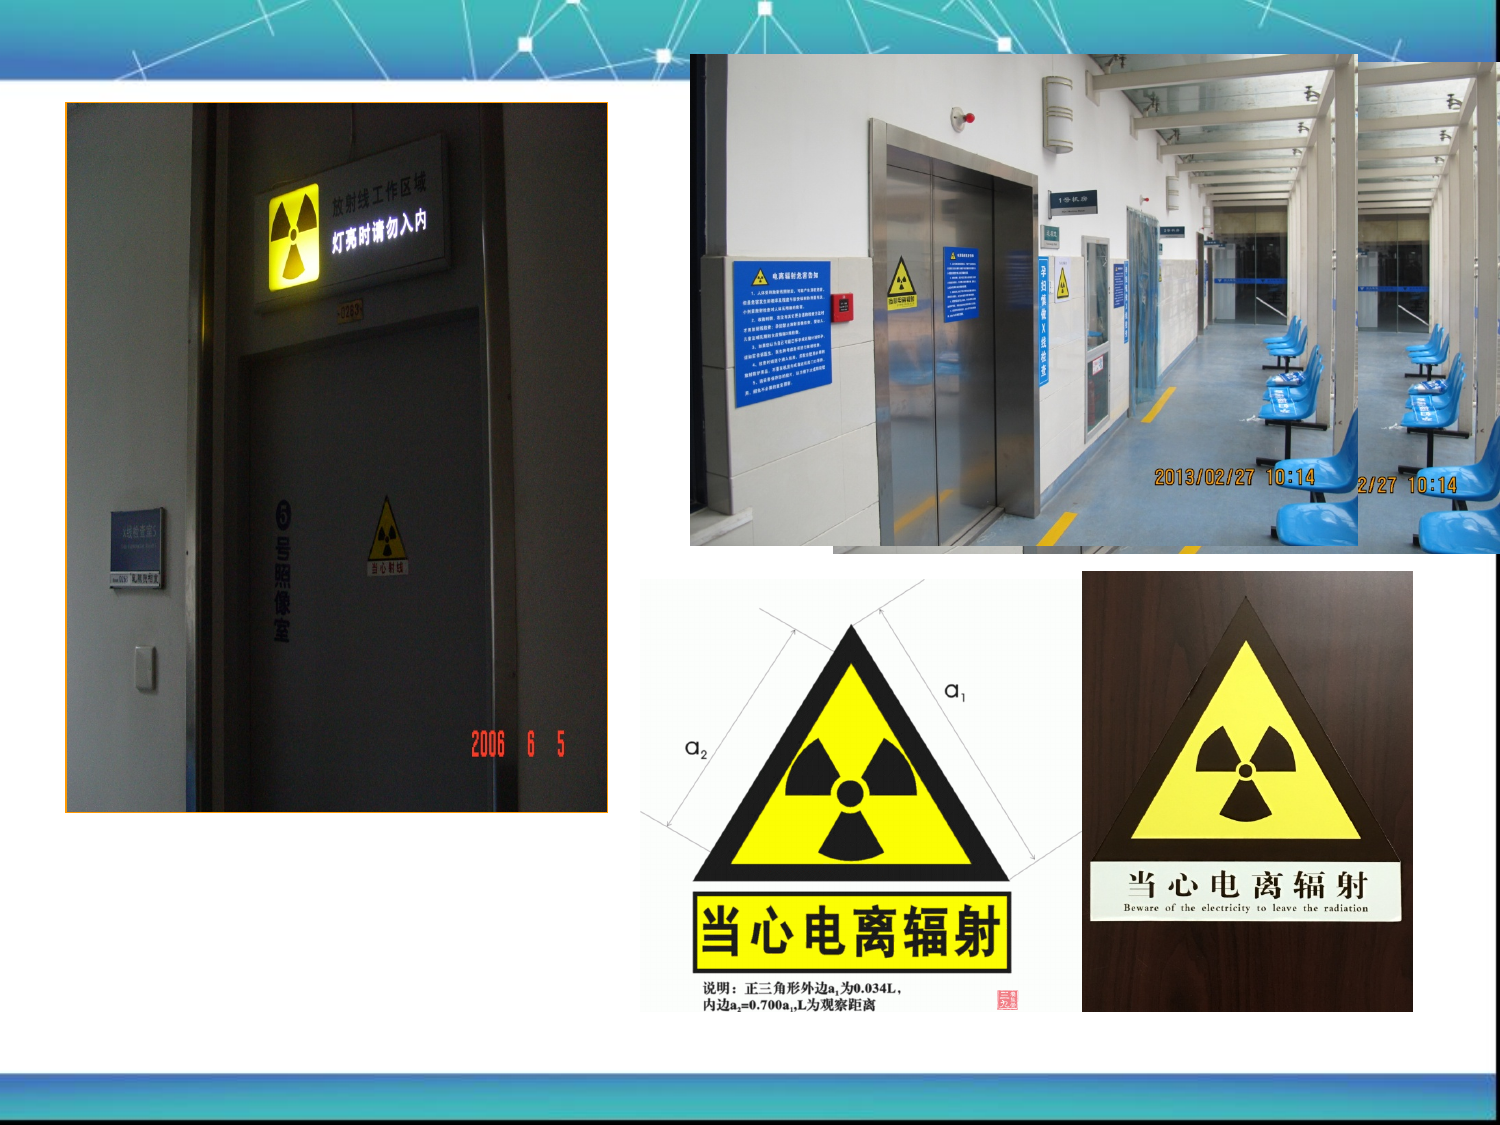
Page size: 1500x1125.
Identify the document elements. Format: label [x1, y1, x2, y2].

list [833, 62, 1500, 554]
picture [0, 0, 1500, 1125]
